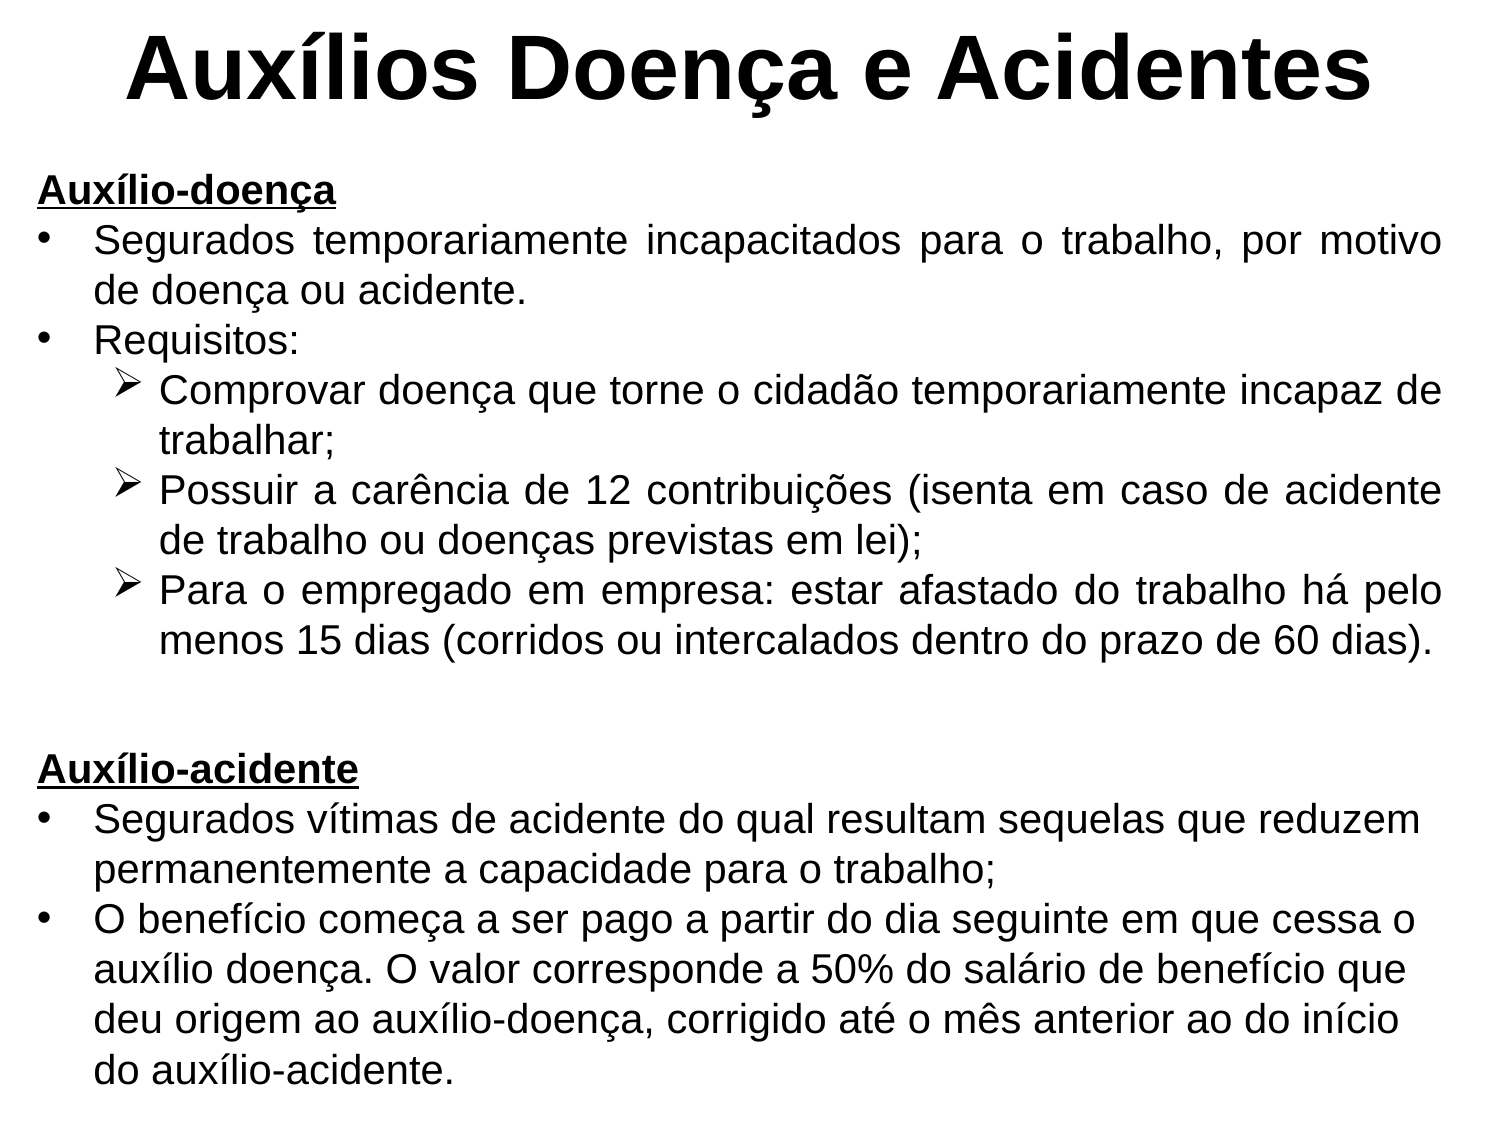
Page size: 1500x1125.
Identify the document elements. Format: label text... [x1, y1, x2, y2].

text_box Auxílios Doença e Acidentes [0, 0, 1500, 138]
list Auxílio-doença Segurados temporariamente incapacitados para o trabalho, por motivo de doença ou acidente. Requisitos: Comprovar doença que torne o cidadão temporariamente incapaz de trabalhar; Possuir a carência de 12 contribuições (isenta em caso de acidente de trabalho ou doenças previstas em lei); Para o empregado em empresa: estar afastado do trabalho há pelo menos 15 dias (corridos ou intercalados dentro do prazo de 60 dias). Auxílio-acidente Segurados vítimas de acidente do qual resultam sequelas que reduzem permanentemente a capacidade para o trabalho; O benefício começa a ser pago a partir do dia seguinte em que cessa o auxílio doença. O valor corresponde a 50% do salário de benefício que deu origem ao auxílio-doença, corrigido até o mês anterior ao do início do auxílio-acidente. [21, 138, 1459, 1118]
